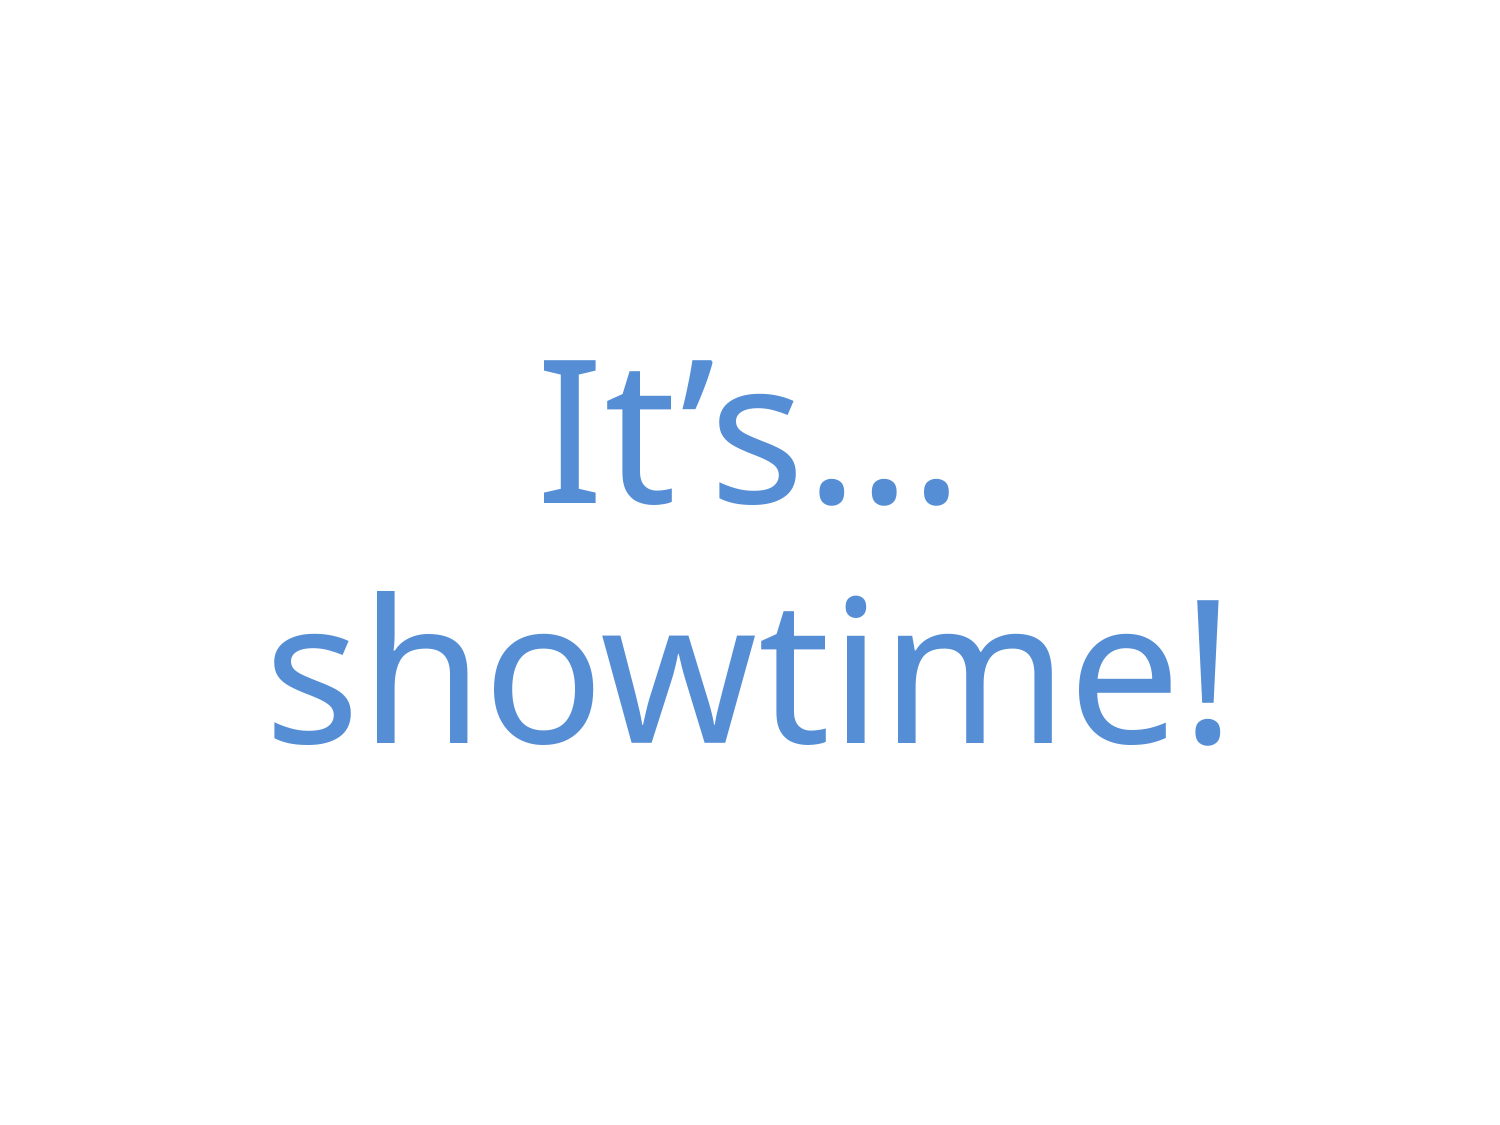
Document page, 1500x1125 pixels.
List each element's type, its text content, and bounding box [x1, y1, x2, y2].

title It’s… showtime! [75, 450, 1425, 638]
